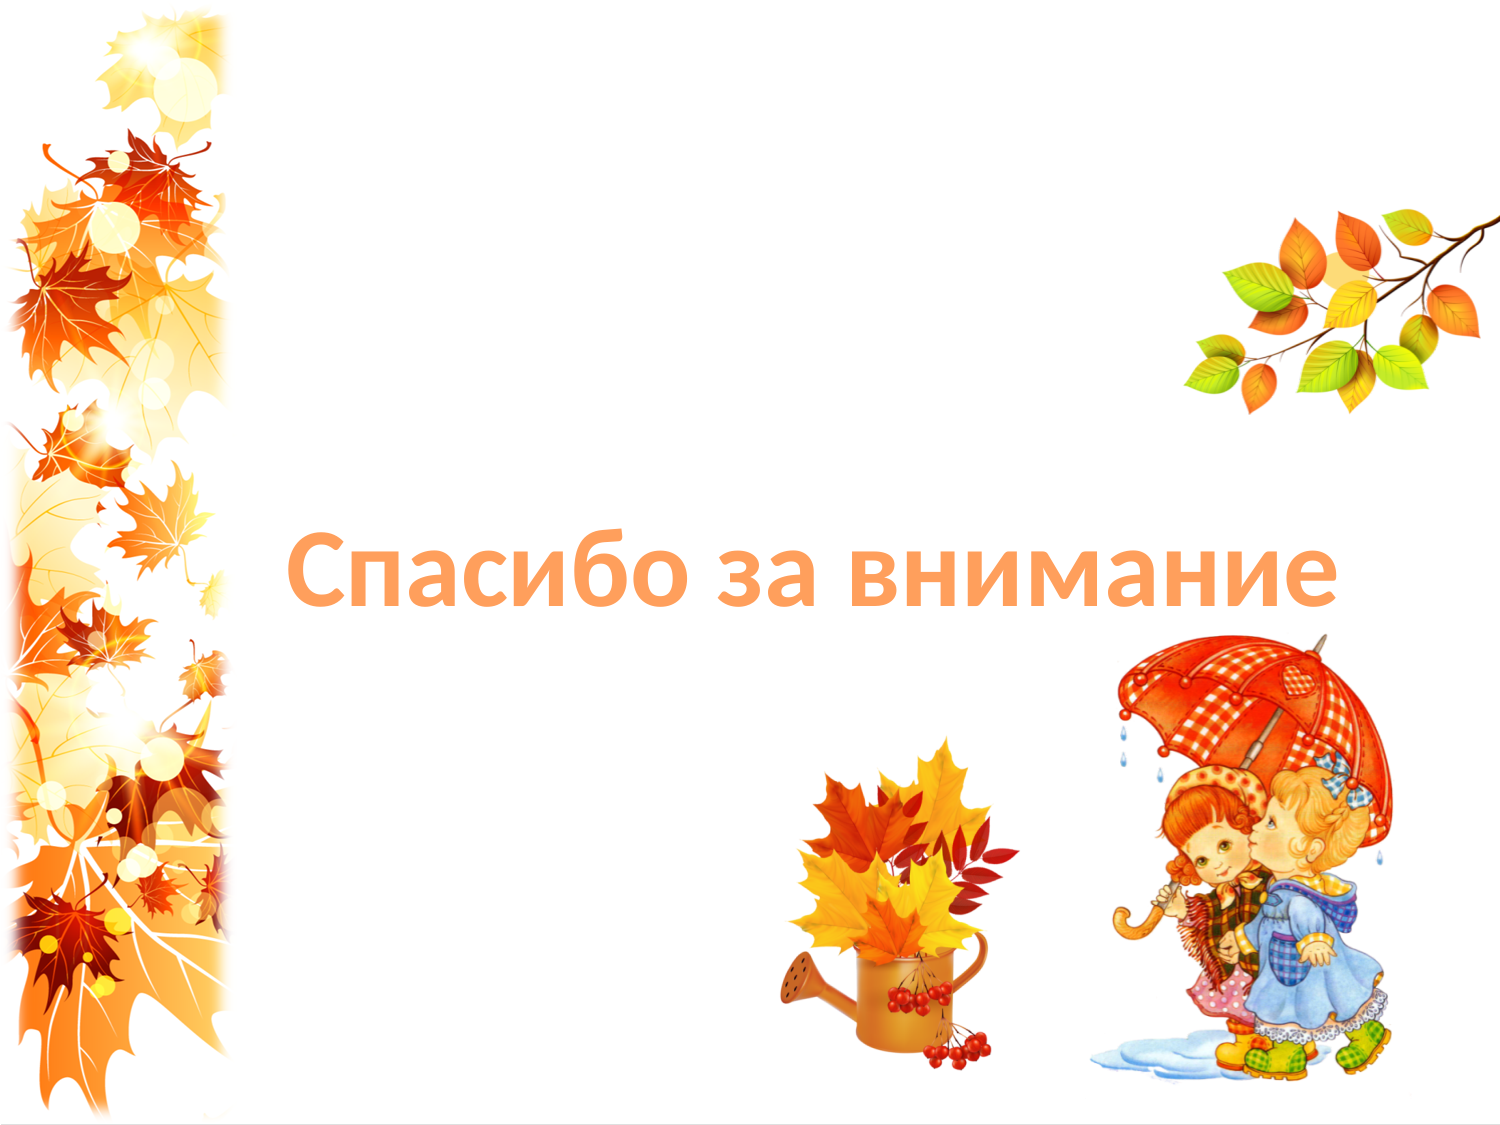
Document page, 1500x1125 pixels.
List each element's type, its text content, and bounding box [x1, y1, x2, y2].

text_box Спасибо за внимание [271, 486, 1357, 637]
picture [0, 0, 1500, 1125]
